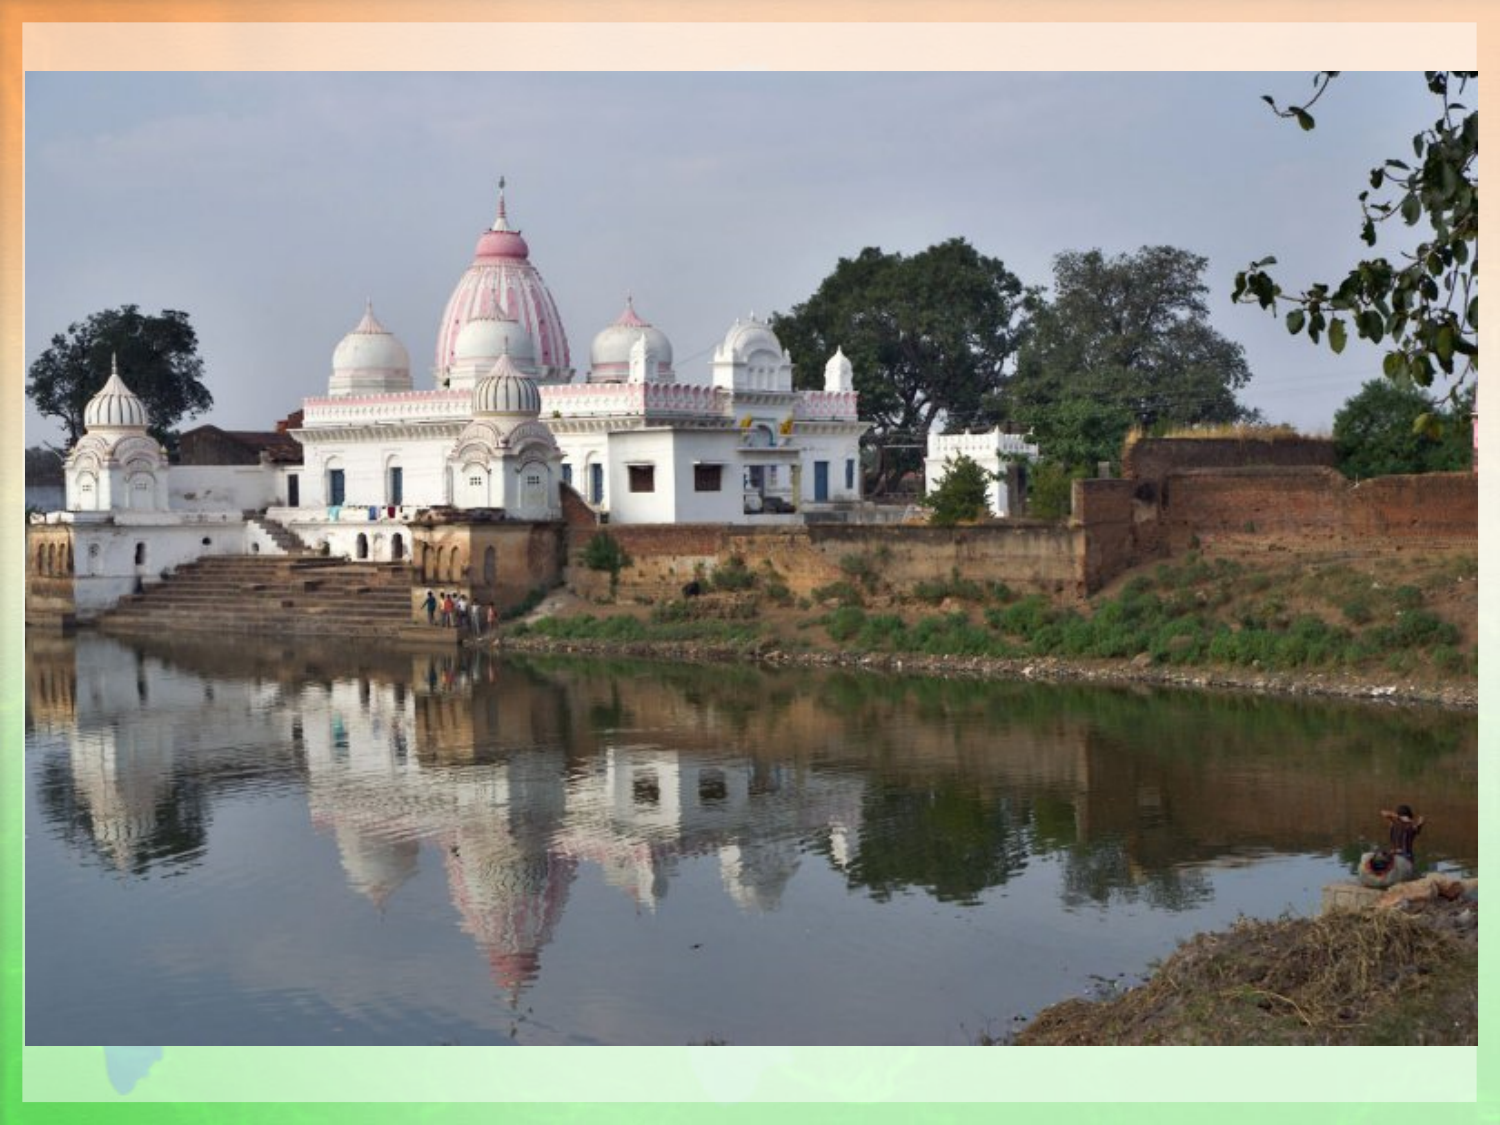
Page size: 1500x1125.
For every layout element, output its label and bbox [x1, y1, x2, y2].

list [24, 71, 1479, 1046]
picture [0, 0, 1500, 1125]
